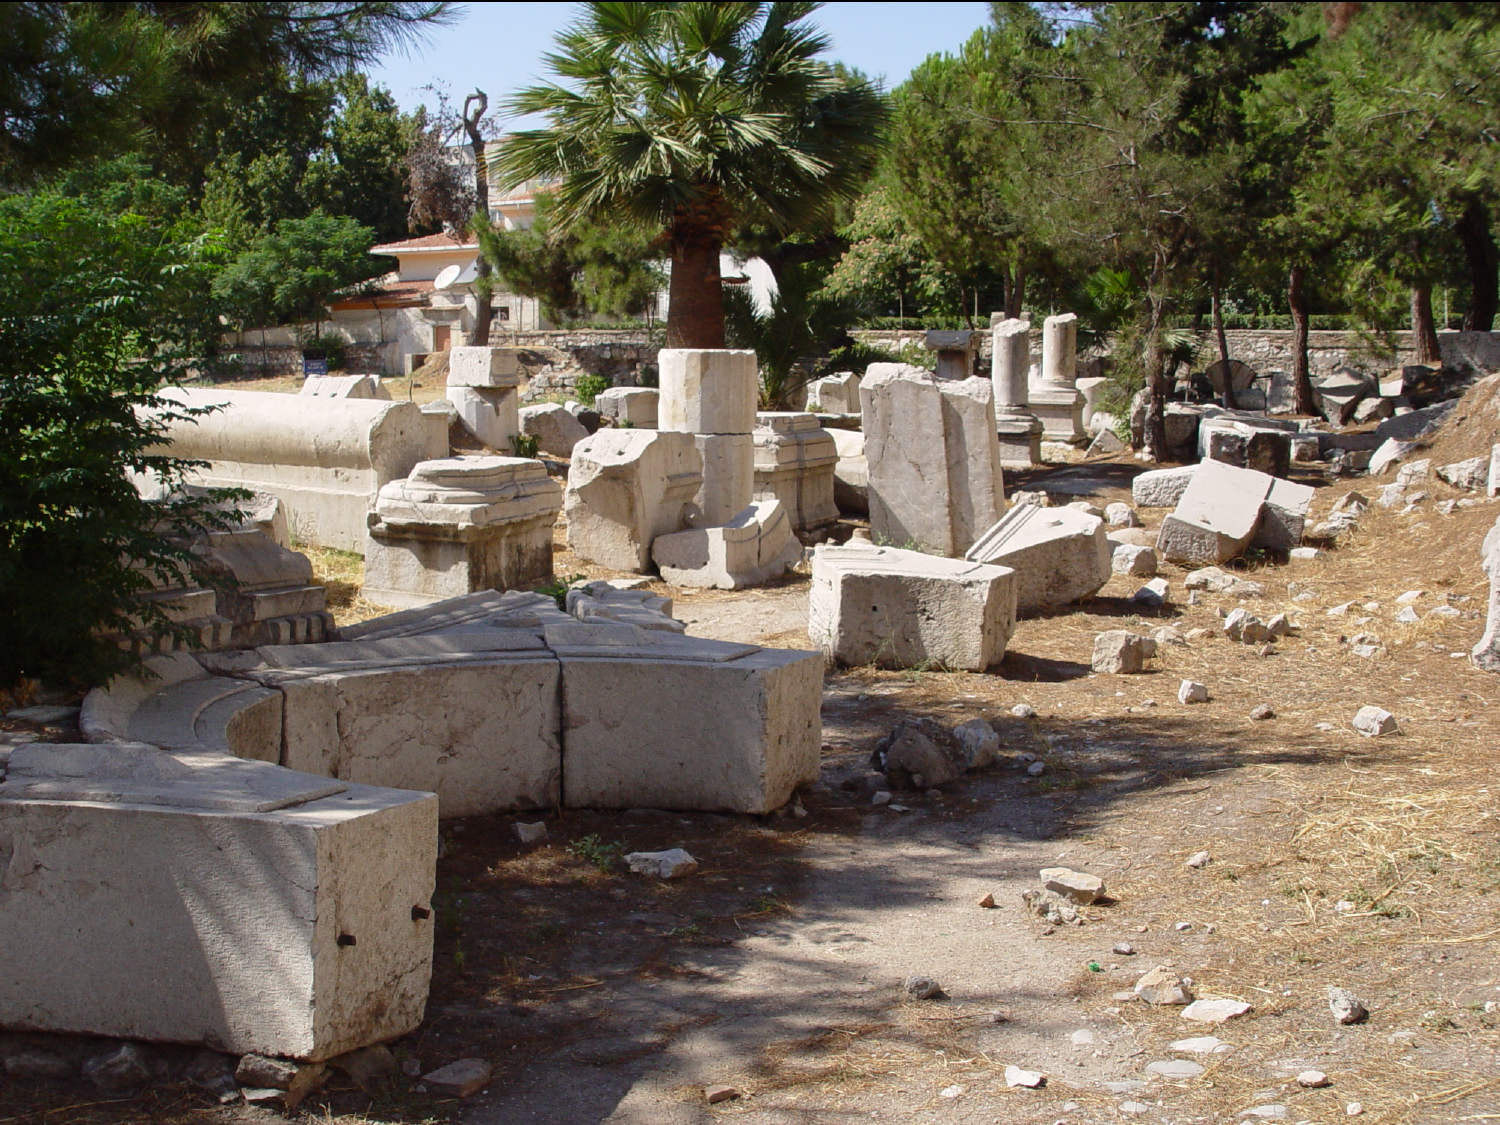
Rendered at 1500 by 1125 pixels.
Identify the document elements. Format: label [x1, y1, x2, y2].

list [0, 2, 1500, 1125]
